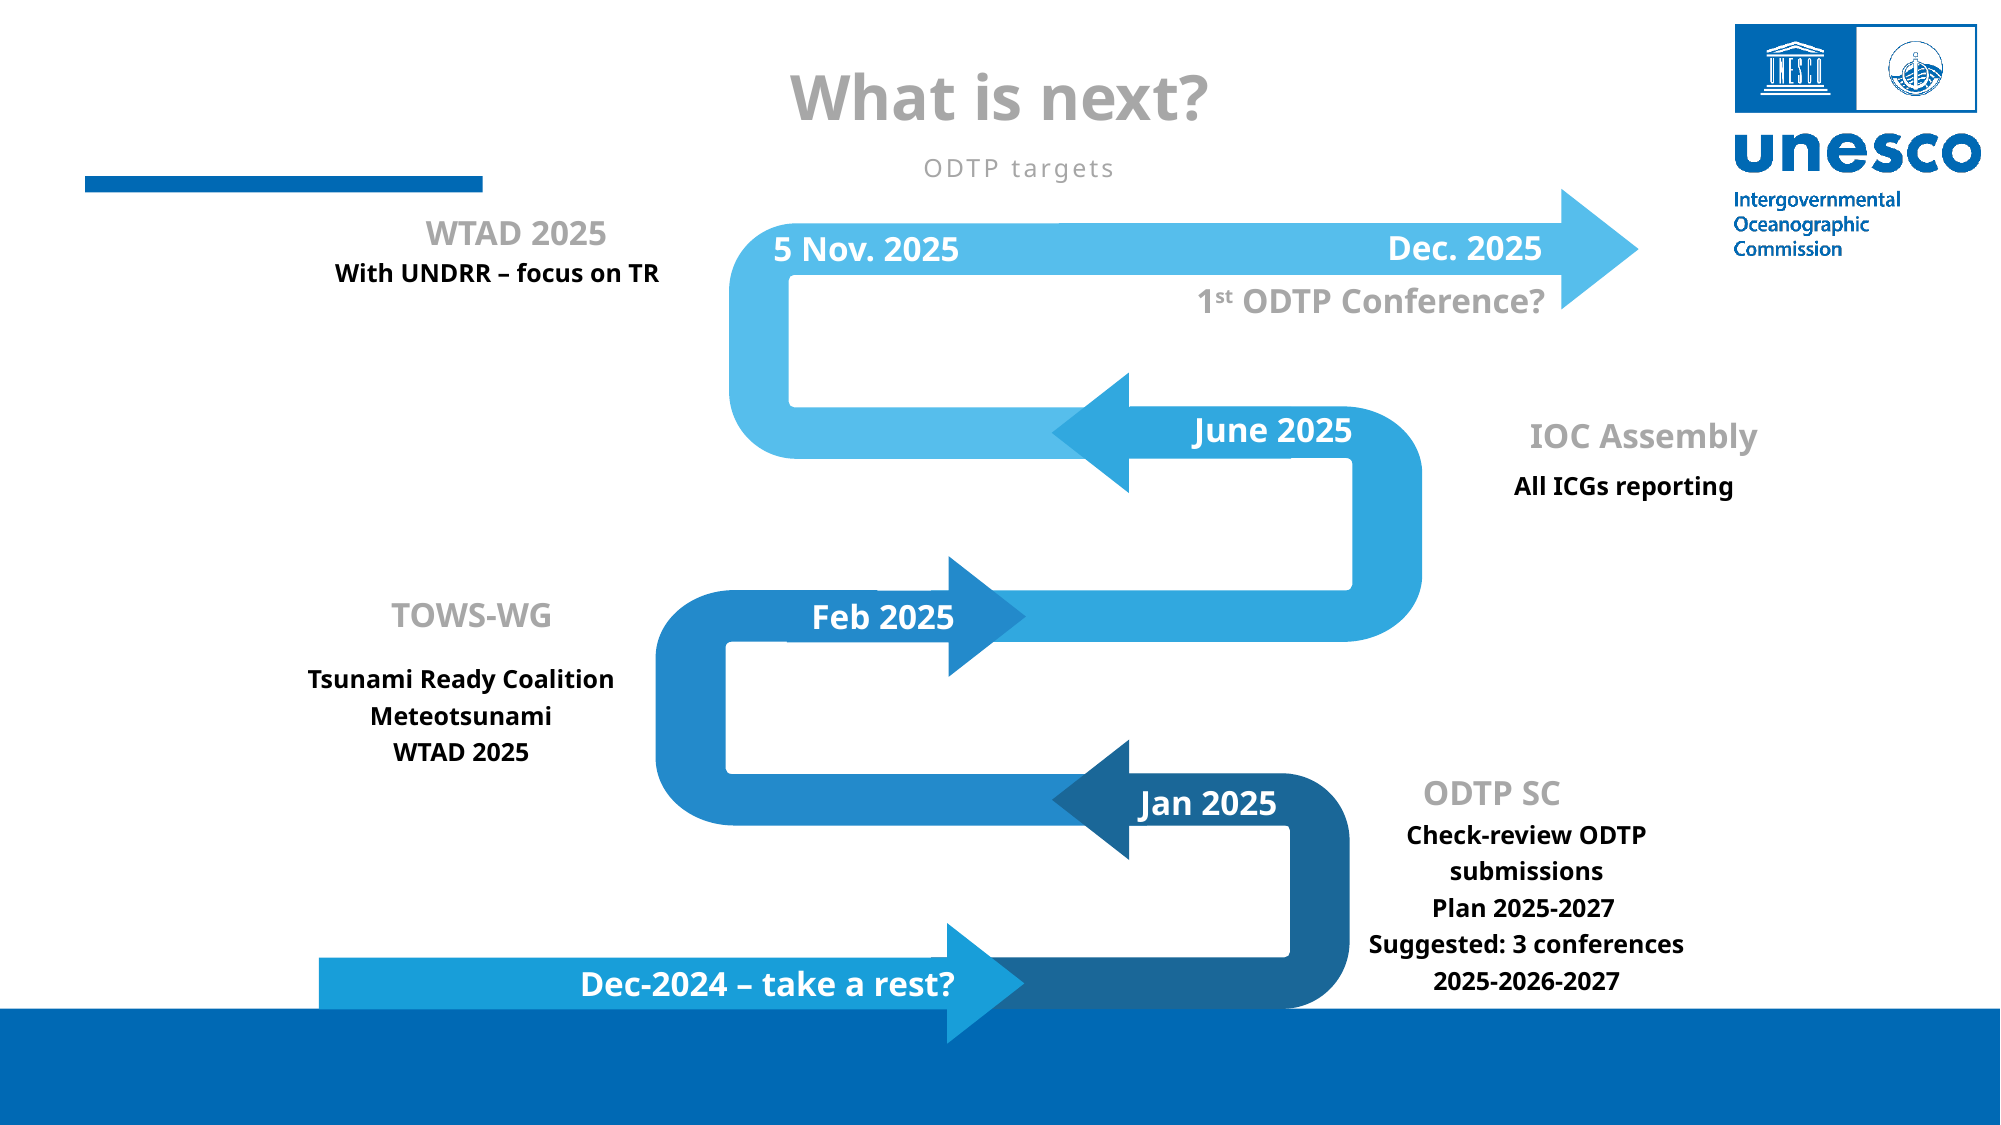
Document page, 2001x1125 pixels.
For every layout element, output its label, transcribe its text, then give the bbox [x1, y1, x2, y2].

text_box [318, 957, 564, 1010]
text_box ODTP SC [1408, 765, 1577, 808]
text_box With UNDRR – focus on TR [265, 247, 730, 292]
text_box TOWS-WG [376, 587, 568, 642]
text_box What is next? [775, 50, 1225, 140]
text_box [786, 590, 796, 643]
text_box [729, 235, 1083, 459]
text_box [1082, 223, 1372, 275]
text_box IOC Assembly [1515, 407, 1774, 460]
text_box All ICGs reporting [1399, 460, 1850, 505]
text_box Tsunami Ready Coalition Meteotsunami WTAD 2025 [296, 653, 627, 771]
picture [1734, 24, 1981, 256]
text_box [992, 774, 1342, 1009]
text_box Dec. 2025 [1372, 219, 1558, 272]
text_box [655, 590, 1084, 826]
text_box [1052, 739, 1292, 861]
text_box 1st ODTP Conference? [1181, 272, 1561, 328]
text_box Check-review ODTP submissions Plan 2025-2027 Suggested: 3 conferences 2025-2026-2027 [1339, 808, 1715, 999]
text_box June 2025 [1179, 401, 1369, 457]
text_box ODTP targets [908, 145, 1129, 190]
text_box 5 Nov. 2025 [758, 221, 975, 276]
text_box Dec-2024 – take a rest? [564, 956, 979, 1011]
text_box [1051, 372, 1292, 494]
text_box Feb 2025 [796, 589, 970, 644]
text_box Jan 2025 [1125, 774, 1293, 829]
text_box [948, 556, 1026, 677]
text_box [1558, 188, 1639, 310]
text_box [975, 223, 1082, 275]
text_box [994, 410, 1423, 642]
text_box [947, 923, 1025, 1044]
text_box WTAD 2025 [291, 204, 742, 260]
